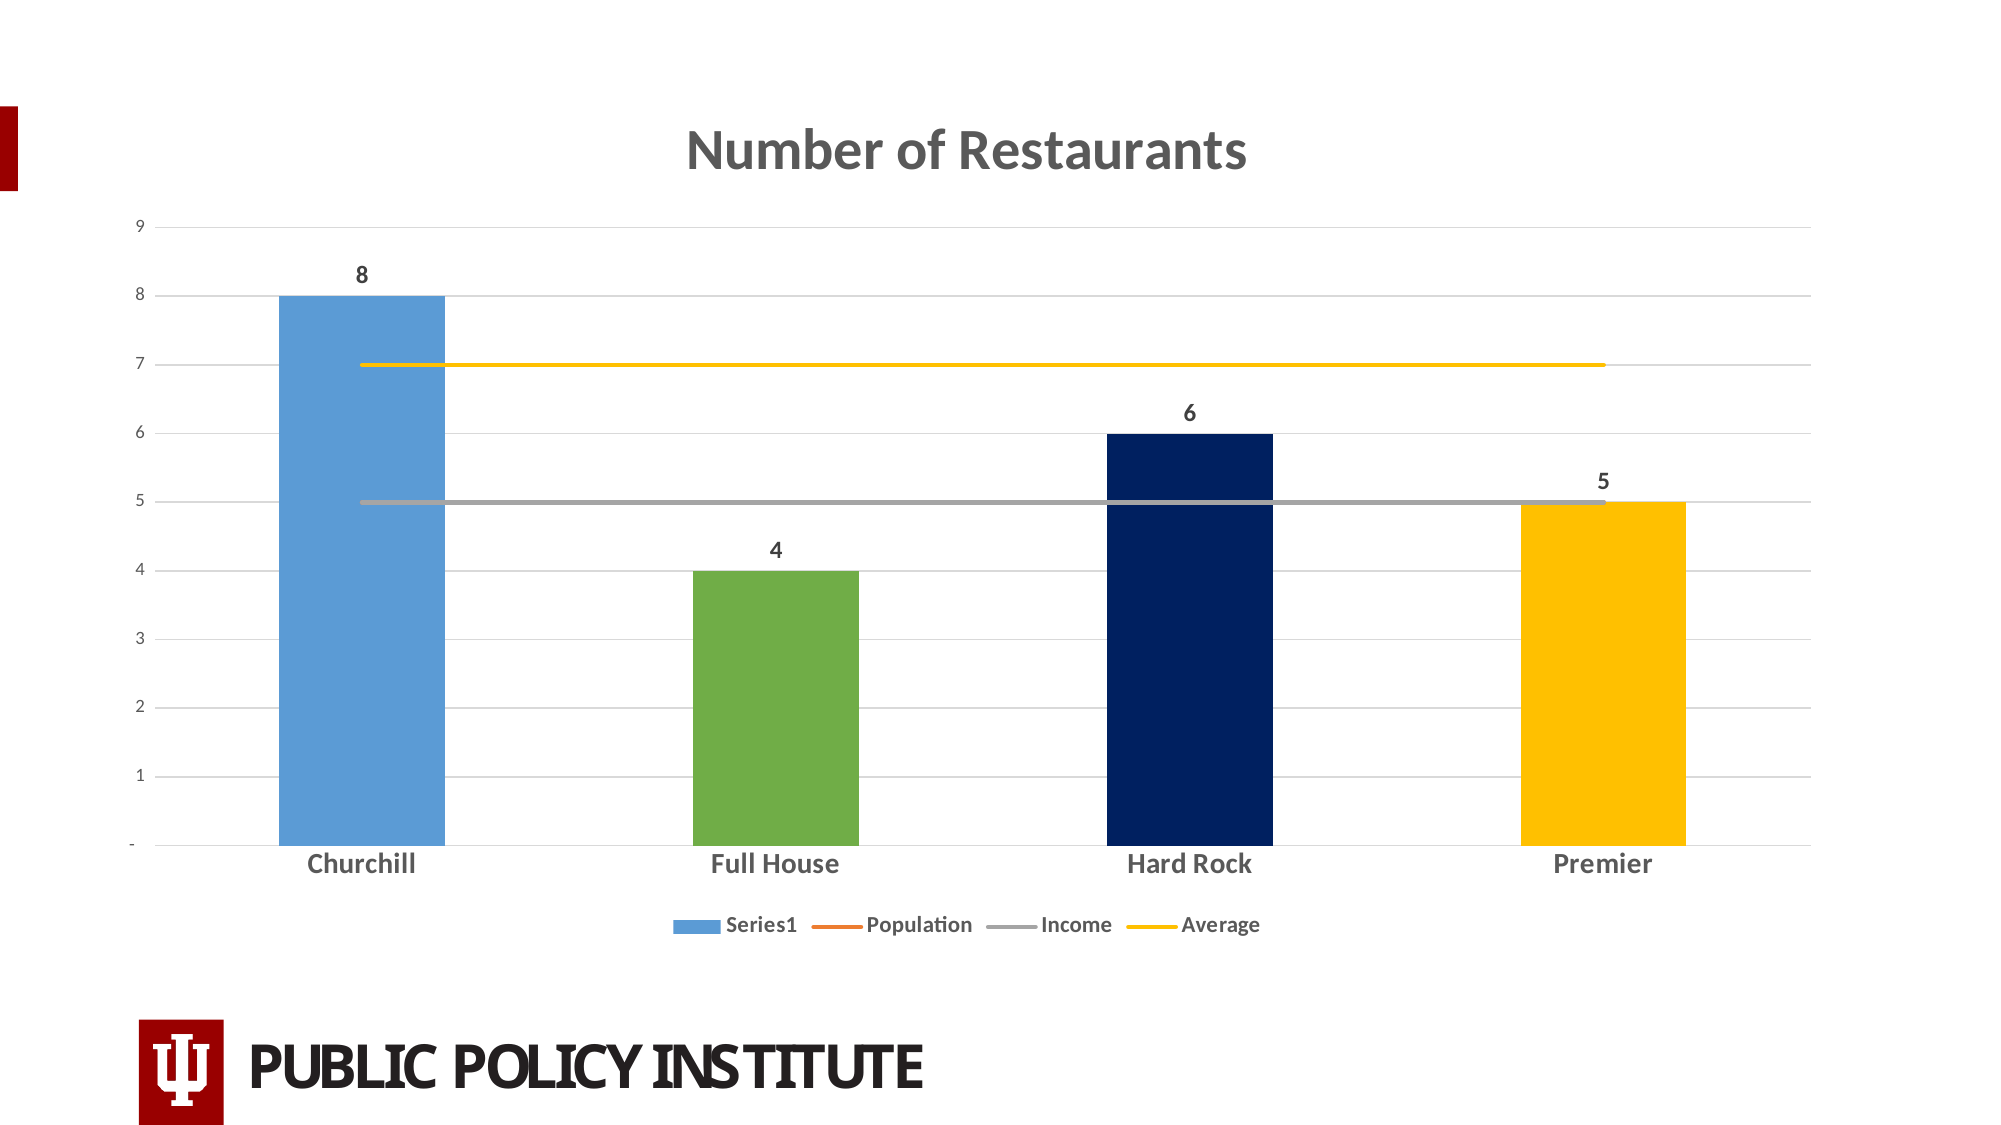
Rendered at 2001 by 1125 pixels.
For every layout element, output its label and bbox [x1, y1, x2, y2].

chart [89, 82, 1846, 945]
